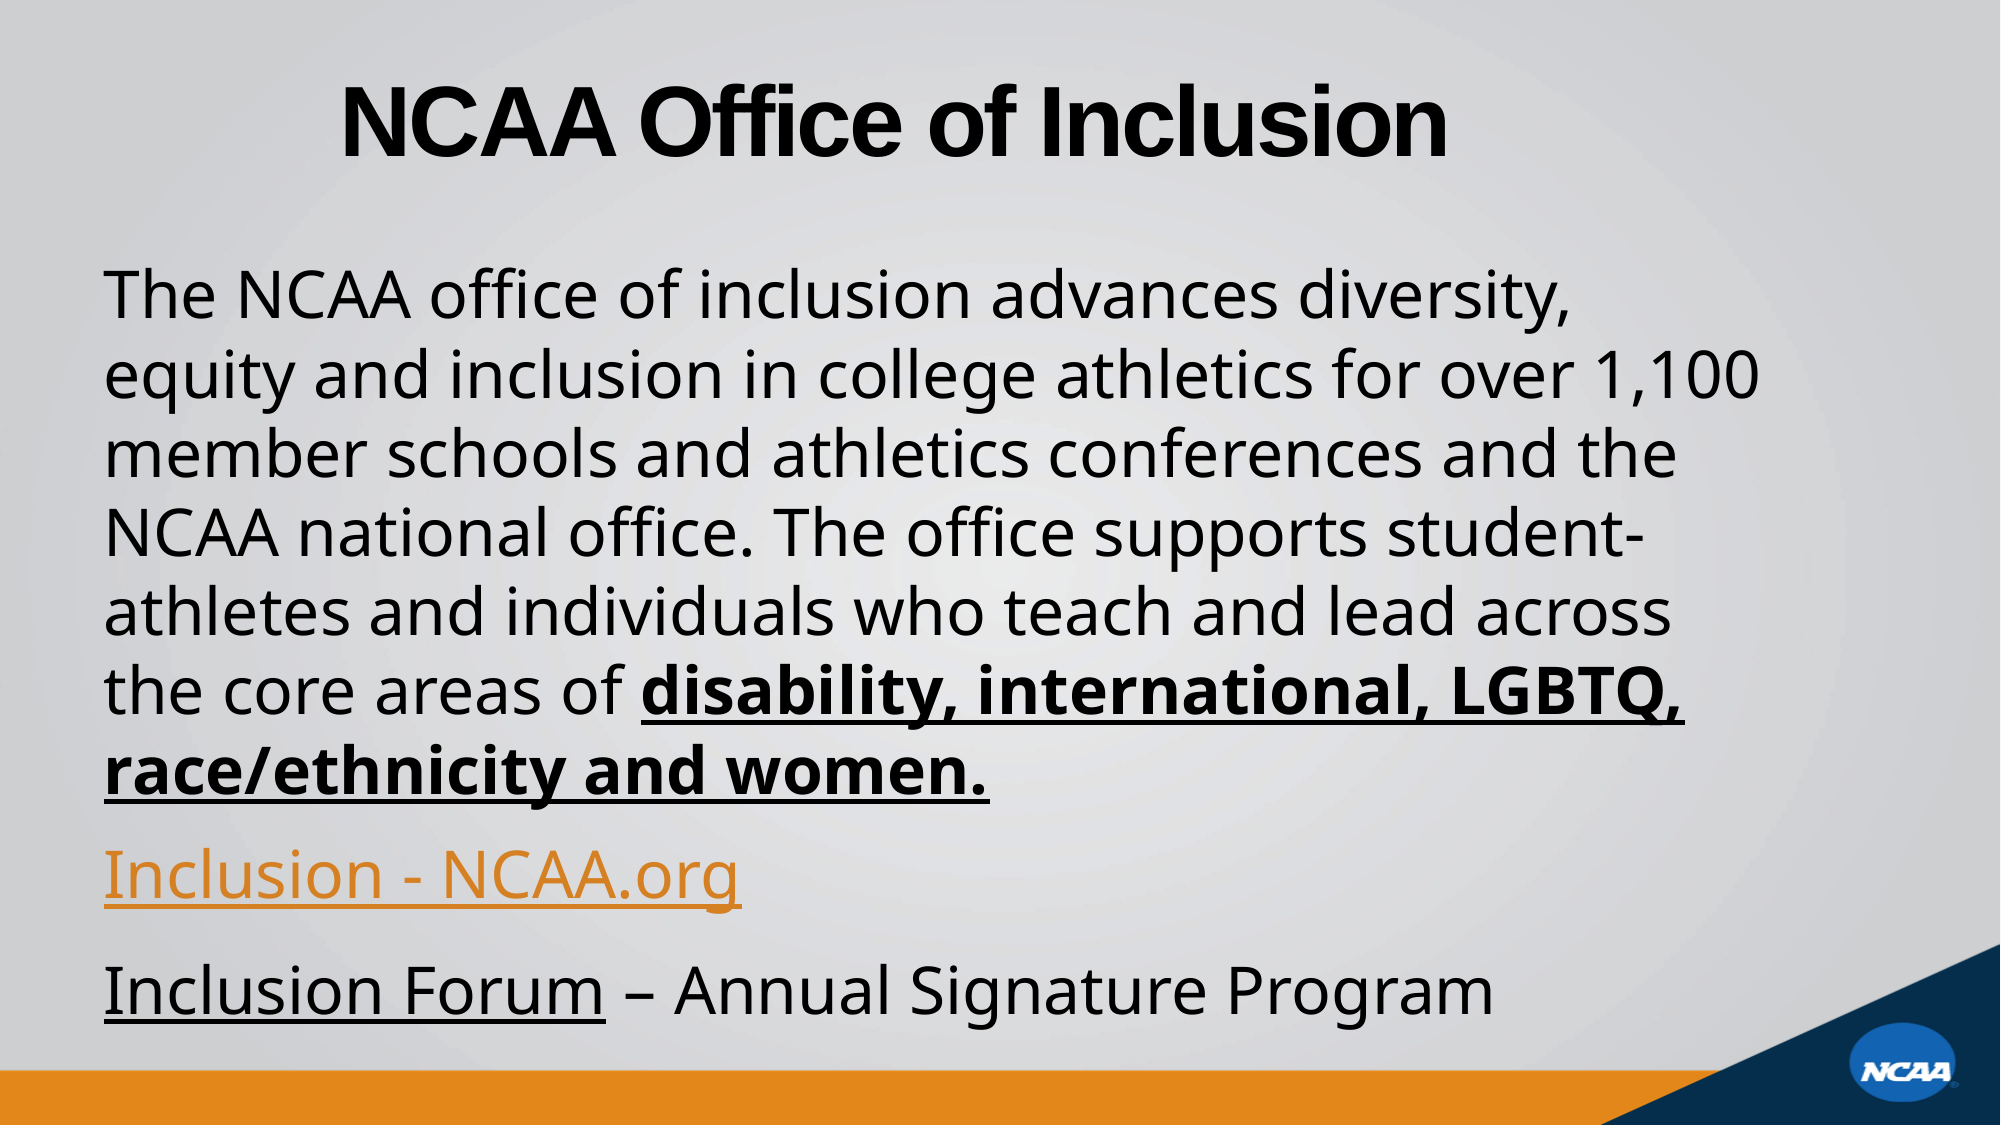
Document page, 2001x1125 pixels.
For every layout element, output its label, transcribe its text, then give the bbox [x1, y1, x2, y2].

title NCAA Office of Inclusion [324, 45, 1675, 281]
picture [0, 0, 2001, 1125]
list The NCAA office of inclusion advances diversity, equity and inclusion in college athletics for over 1,100 member schools and athletics conferences and the NCAA national office. The office supports student-athletes and individuals who teach and lead across the core areas of disability, international, LGBTQ, race/ethnicity and women. Inclusion - NCAA.org Inclusion Forum – Annual Signature Program [88, 245, 1796, 1053]
